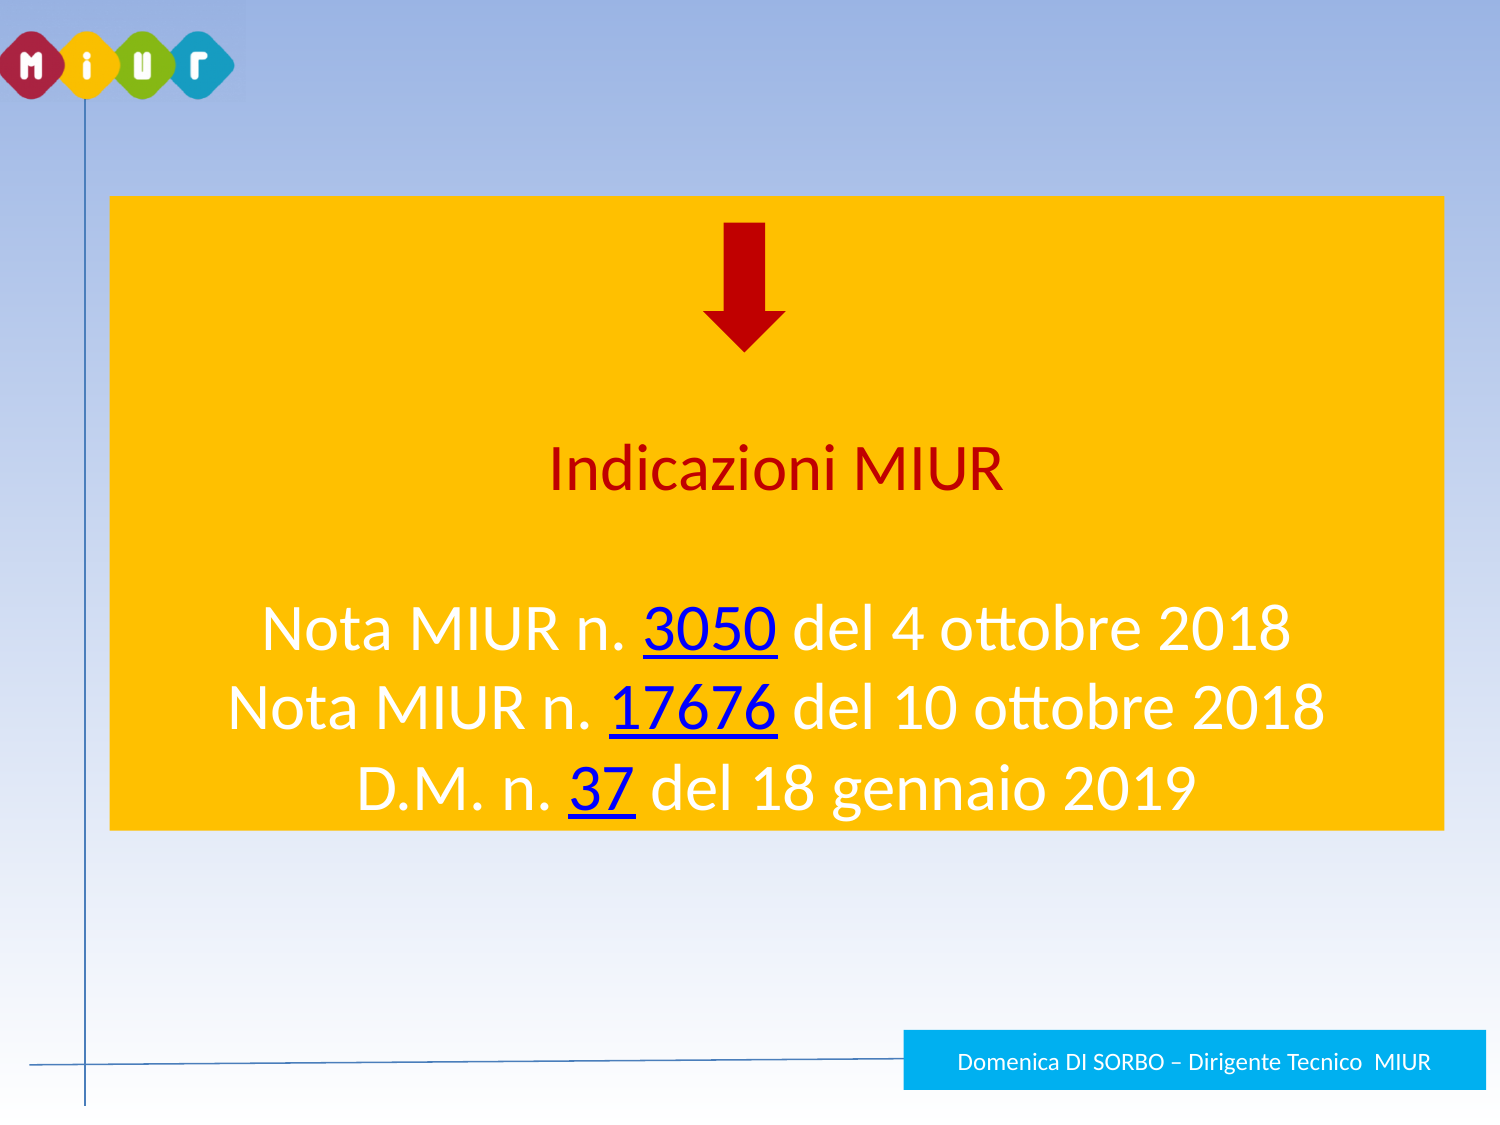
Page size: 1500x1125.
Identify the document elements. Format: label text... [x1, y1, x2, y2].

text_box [0, 0, 918, 1107]
text_box Indicazioni MIUR Nota MIUR n. 3050 del 4 ottobre 2018 Nota MIUR n. 17676 del 10 ottobre 2018 D.M. n. 37 del 18 gennaio 2019 [921, 196, 1445, 831]
footer Domenica DI SORBO – Dirigente Tecnico MIUR [921, 1029, 1487, 1090]
